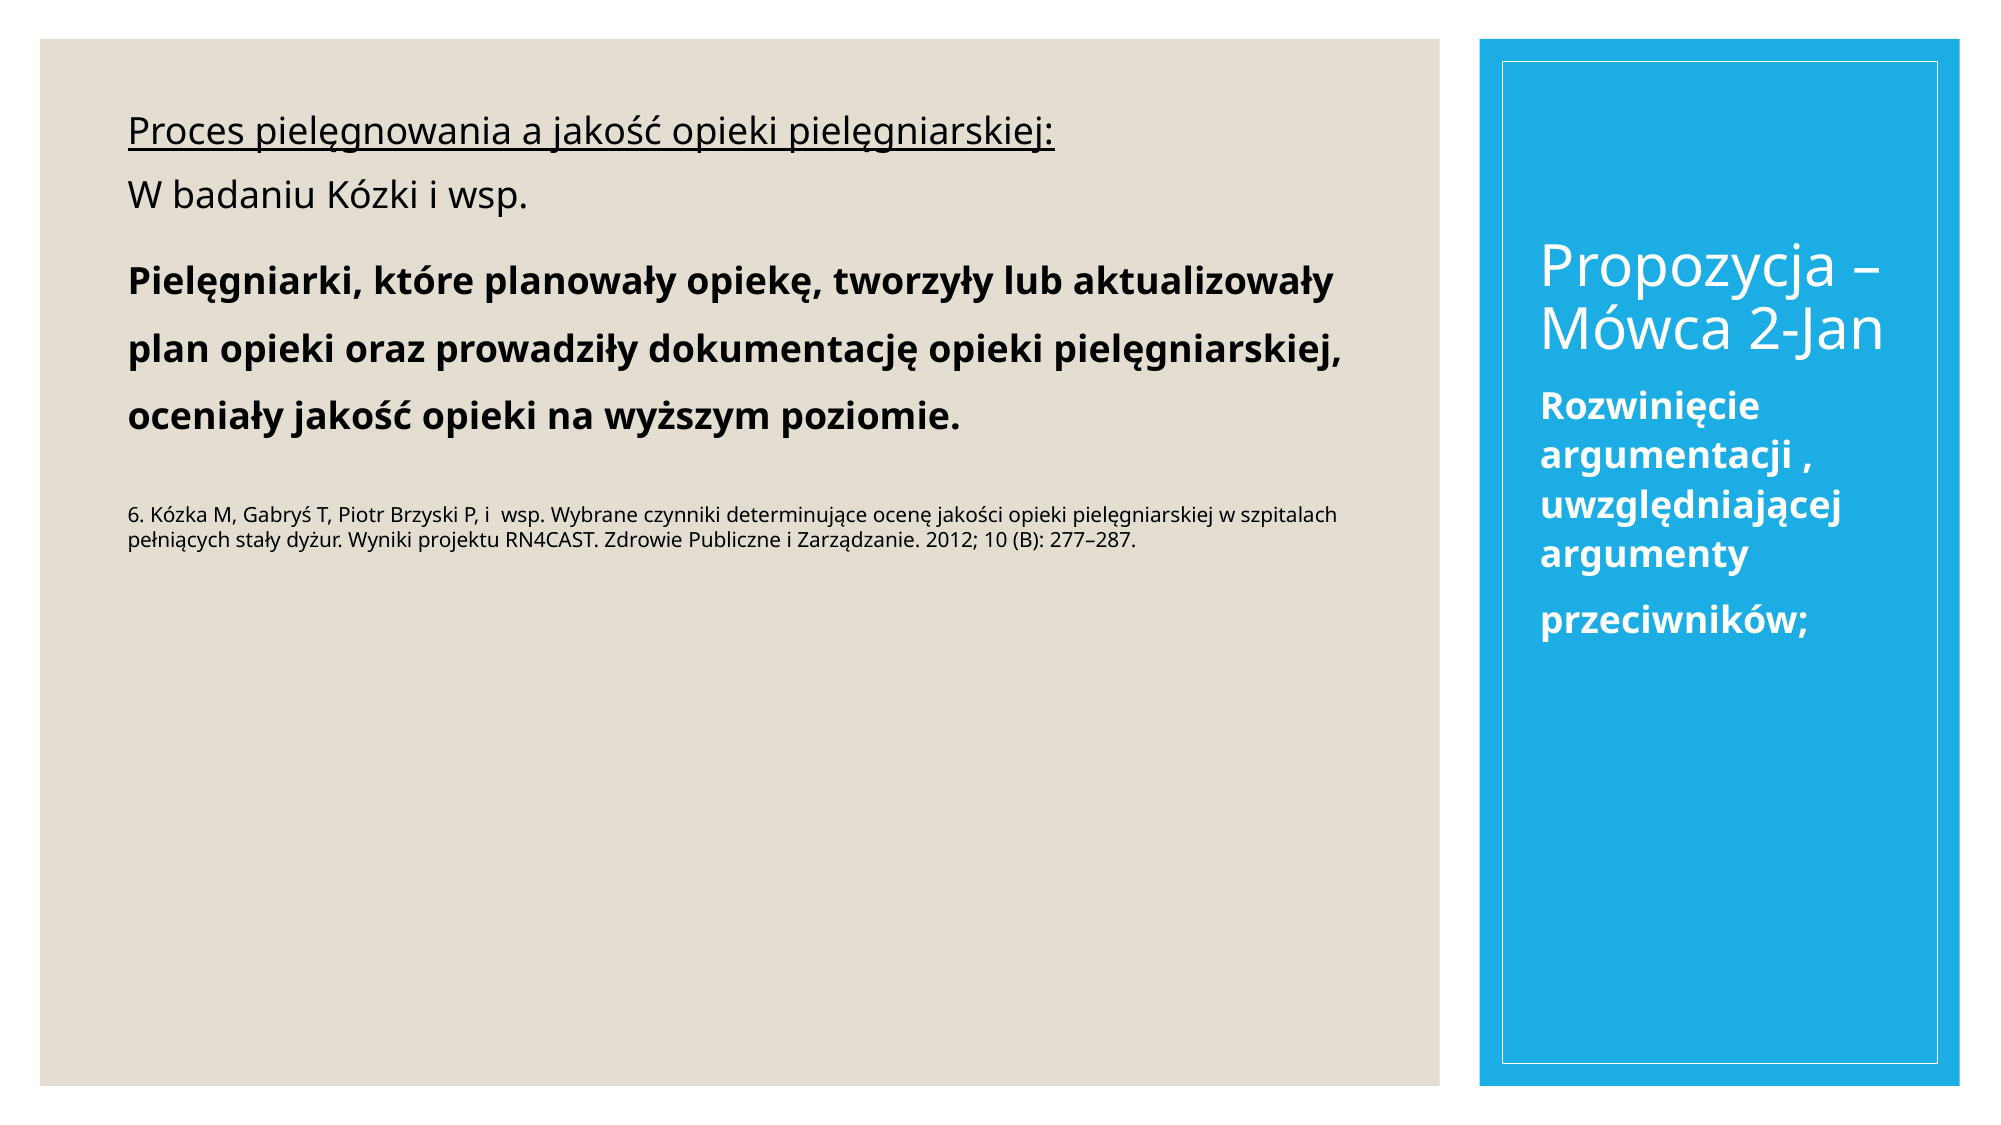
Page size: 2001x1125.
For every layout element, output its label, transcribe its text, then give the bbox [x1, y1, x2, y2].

list Proces pielęgnowania a jakość opieki pielęgniarskiej: W badaniu Kózki i wsp. Pielęgniarki, które planowały opiekę, tworzyły lub aktualizowały plan opieki oraz prowadziły dokumentację opieki pielęgniarskiej, oceniały jakość opieki na wyższym poziomie. 6. Kózka M, Gabryś T, Piotr Brzyski P, i wsp. Wybrane czynniki determinujące ocenę jakości opieki pielęgniarskiej w szpitalach pełniących stały dyżur. Wyniki projektu RN4CAST. Zdrowie Publiczne i Zarządzanie. 2012; 10 (B): 277–287. [112, 99, 1388, 975]
title Propozycja – Mówca 2-Jan [1524, 99, 1924, 369]
list Rozwinięcie argumentacji , uwzględniającej argumenty przeciwników; [1524, 369, 1924, 945]
